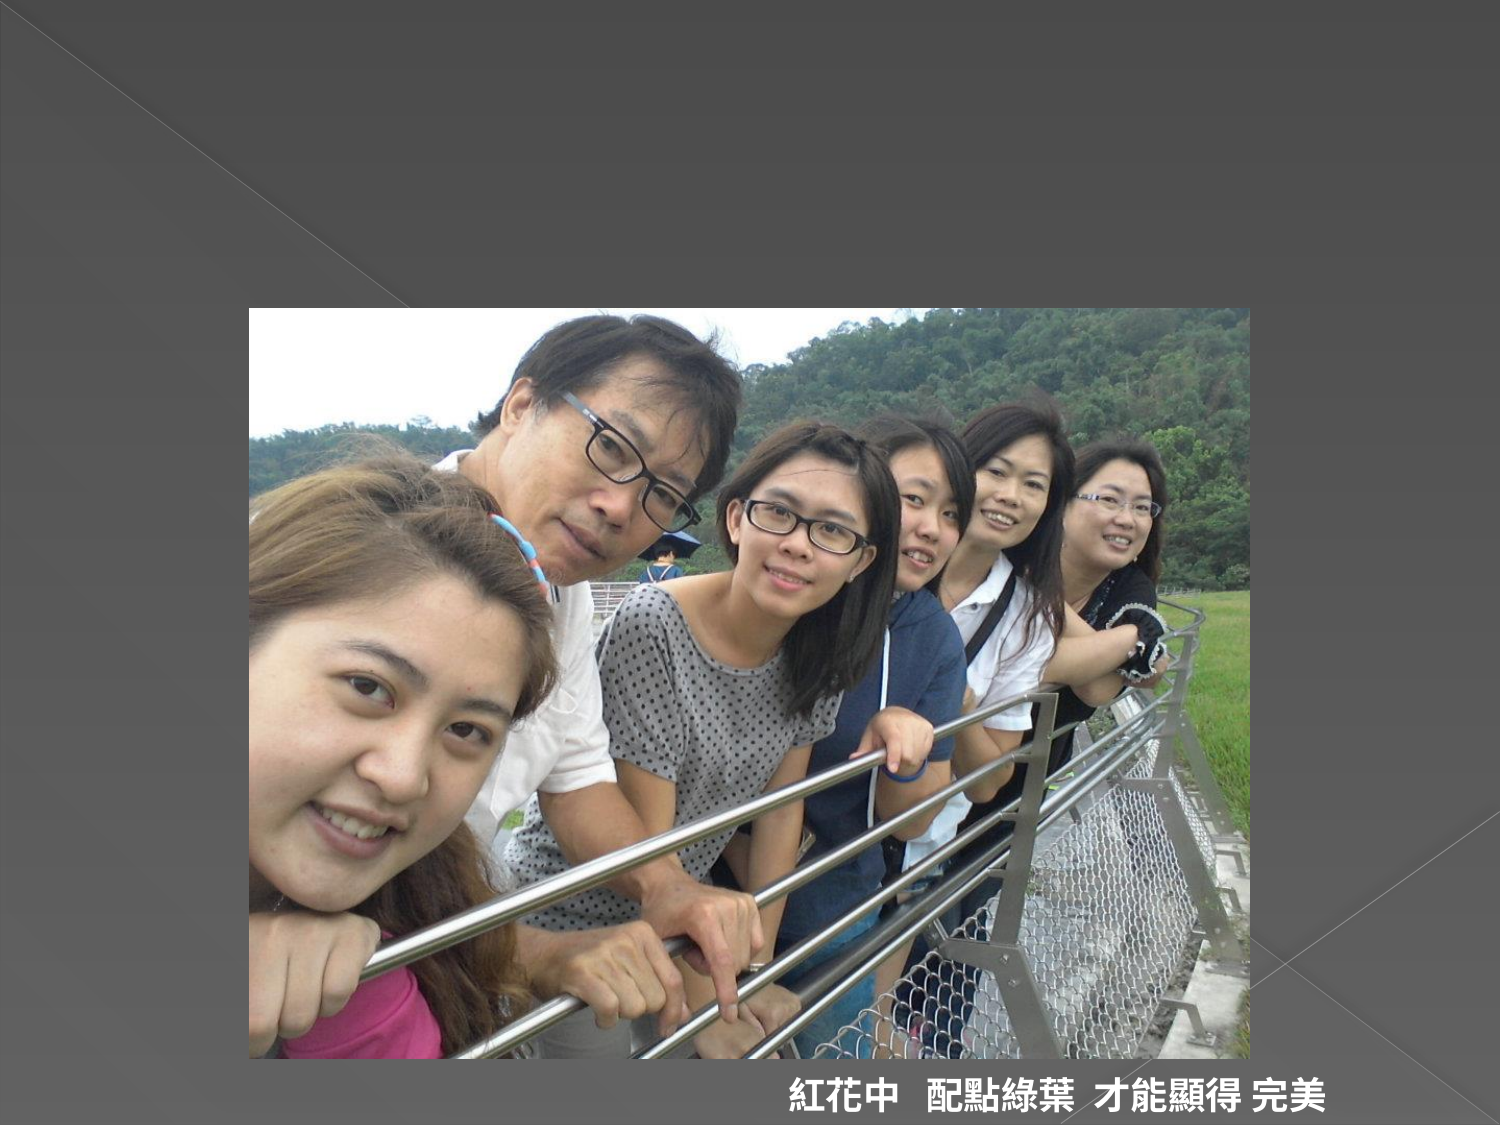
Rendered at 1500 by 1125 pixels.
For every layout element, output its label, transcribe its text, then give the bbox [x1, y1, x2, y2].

text_box 紅花中 配點綠葉 才能顯得 完美 [773, 1064, 1383, 1125]
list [249, 308, 1251, 1060]
